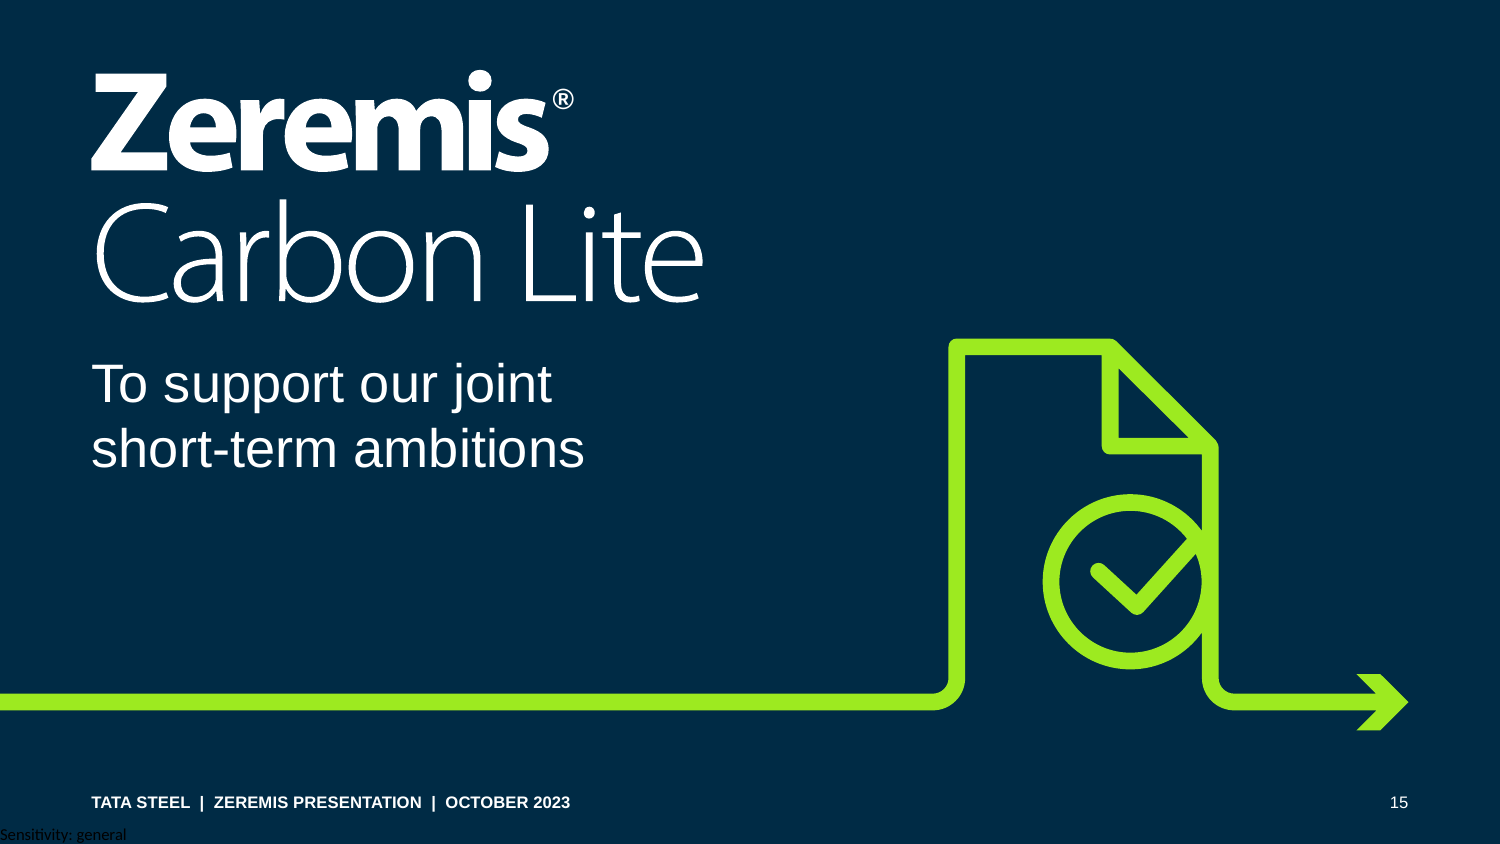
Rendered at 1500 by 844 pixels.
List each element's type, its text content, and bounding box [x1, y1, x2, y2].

text_box [602, 212, 641, 303]
text_box [173, 230, 224, 303]
slide_number 15 [1376, 793, 1409, 825]
text_box [239, 230, 270, 302]
text_box ® [552, 79, 617, 141]
text_box [355, 98, 464, 171]
text_box [91, 73, 168, 171]
text_box [96, 203, 169, 303]
text_box [169, 98, 237, 172]
text_box [284, 98, 353, 172]
text_box [348, 230, 414, 303]
text_box [425, 230, 481, 302]
text_box [0, 338, 1409, 731]
text_box [585, 232, 593, 302]
list To support our joint short-term ambitions [91, 348, 612, 639]
footer Tata Steel | Zeremis Presentation | October 2023 [91, 793, 738, 825]
text_box [240, 98, 285, 171]
text_box [468, 100, 491, 171]
text_box [526, 204, 576, 302]
text_box [644, 230, 703, 303]
text_box [468, 69, 492, 92]
text_box [278, 199, 342, 303]
text_box [583, 206, 595, 219]
text_box [495, 98, 549, 172]
